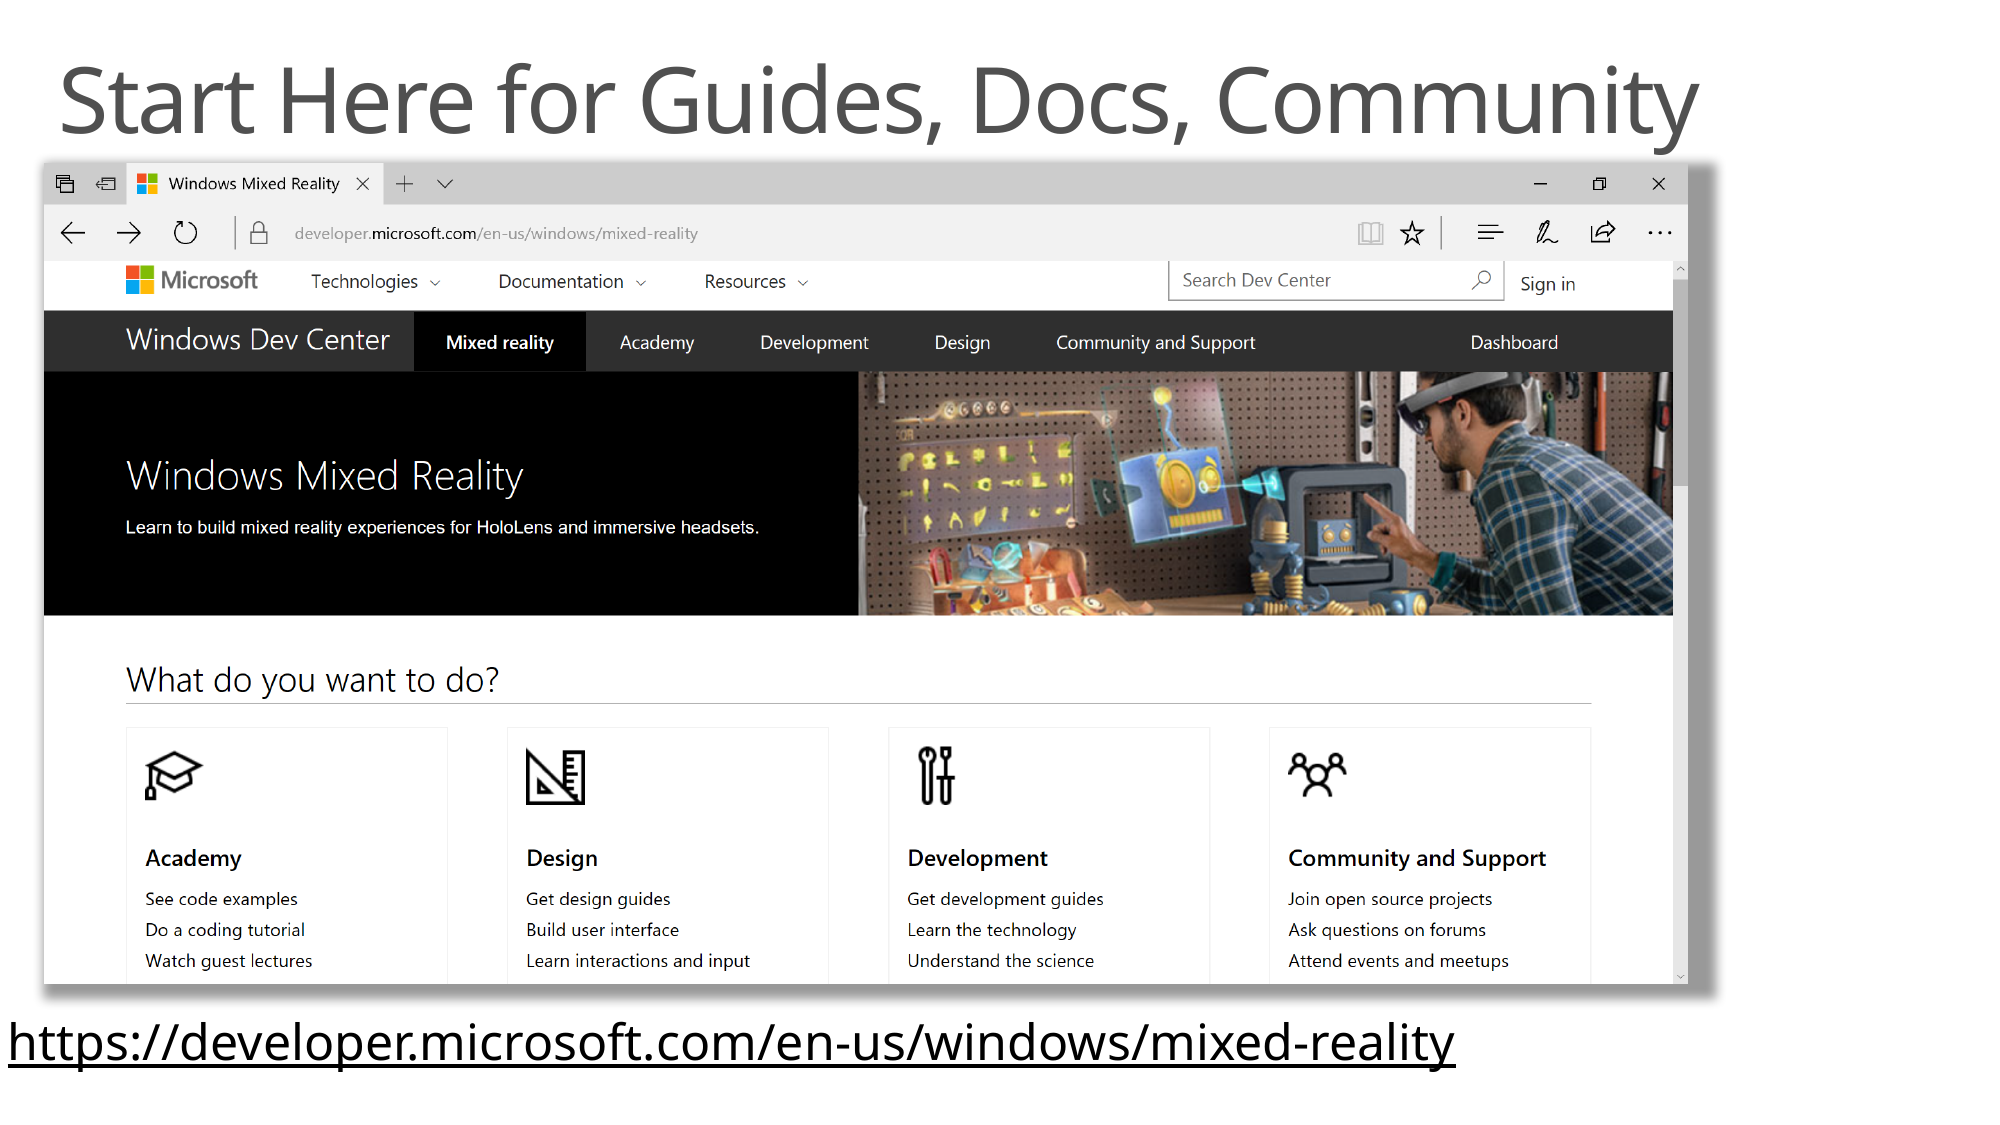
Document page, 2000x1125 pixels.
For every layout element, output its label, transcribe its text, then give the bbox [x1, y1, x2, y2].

text_box https://developer.microsoft.com/en-us/windows/mixed-reality [0, 987, 1499, 1097]
text_box Start Here for Guides, Docs, Community [44, 47, 1956, 196]
picture [43, 163, 1688, 985]
